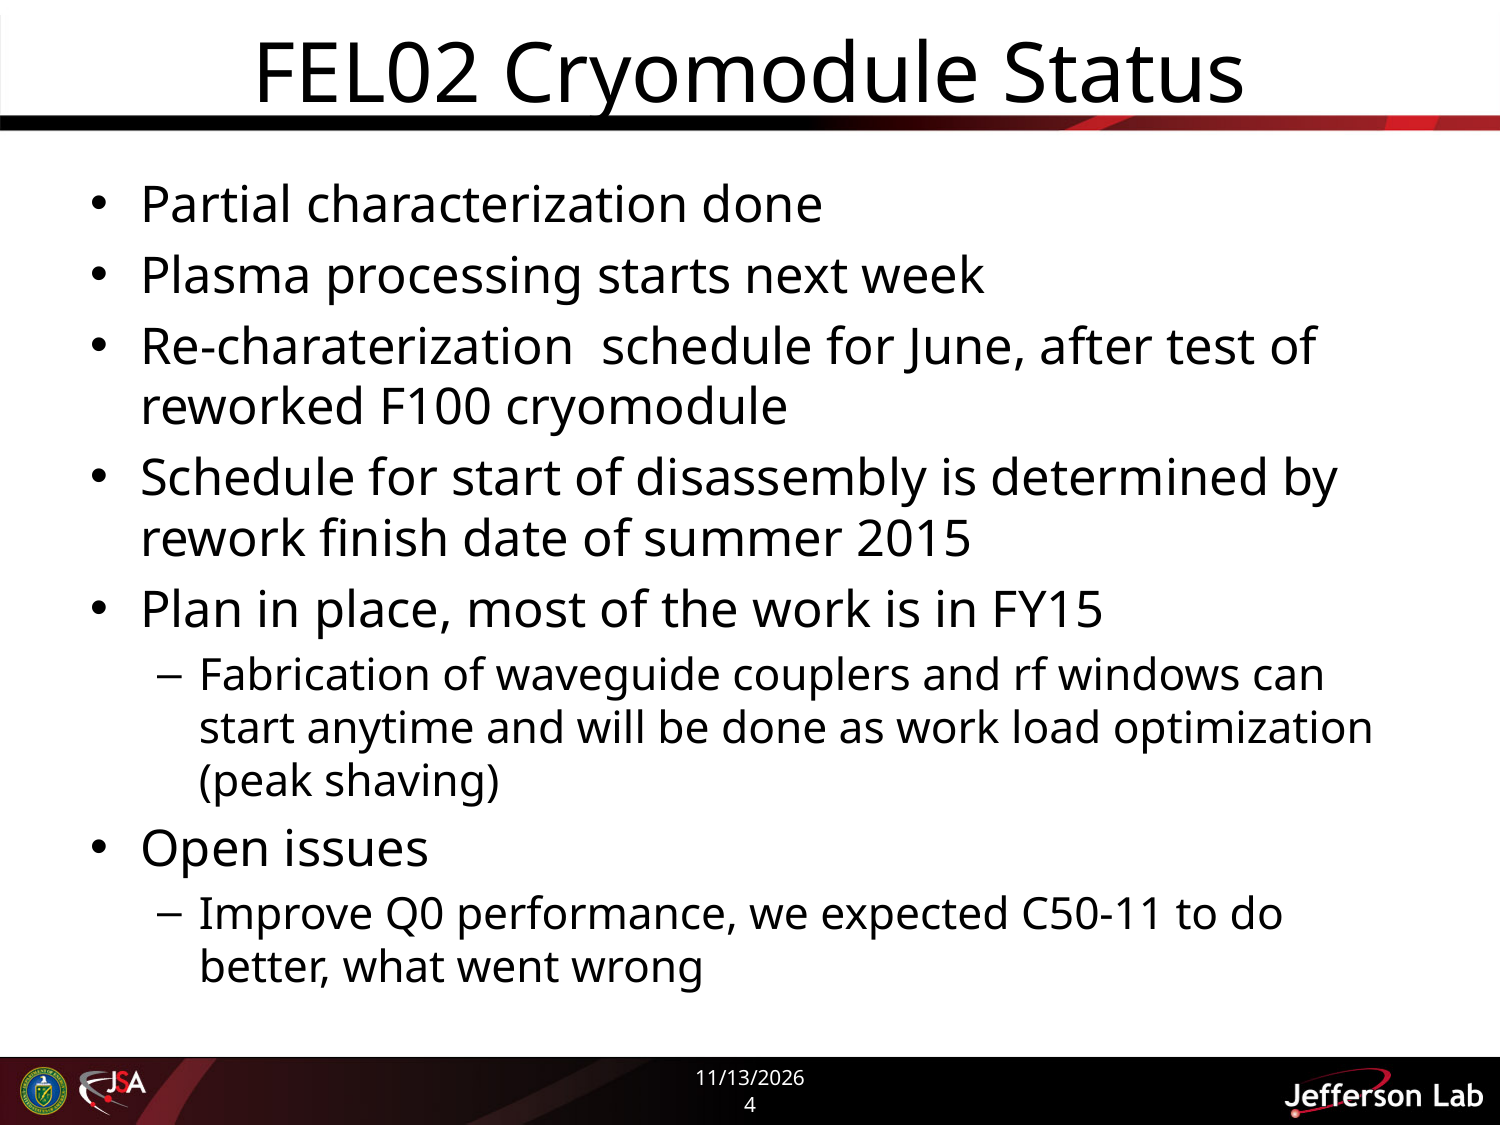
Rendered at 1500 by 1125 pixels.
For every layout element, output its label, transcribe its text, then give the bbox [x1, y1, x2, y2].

slide_number 4 [575, 1090, 925, 1122]
title FEL02 Cryomodule Status [75, 38, 1425, 99]
picture [0, 0, 1500, 1125]
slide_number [575, 1048, 925, 1090]
list Partial characterization done Plasma processing starts next week Re-charaterization schedule for June, after test of reworked F100 cryomodule Schedule for start of disassembly is determined by rework finish date of summer 2015 Plan in place, most of the work is in FY15 Fabrication of waveguide couplers and rf windows can start anytime and will be done as work load optimization (peak shaving) Open issues Improve Q0 performance, we expected C50-11 to do better, what went wrong [75, 164, 1425, 1010]
